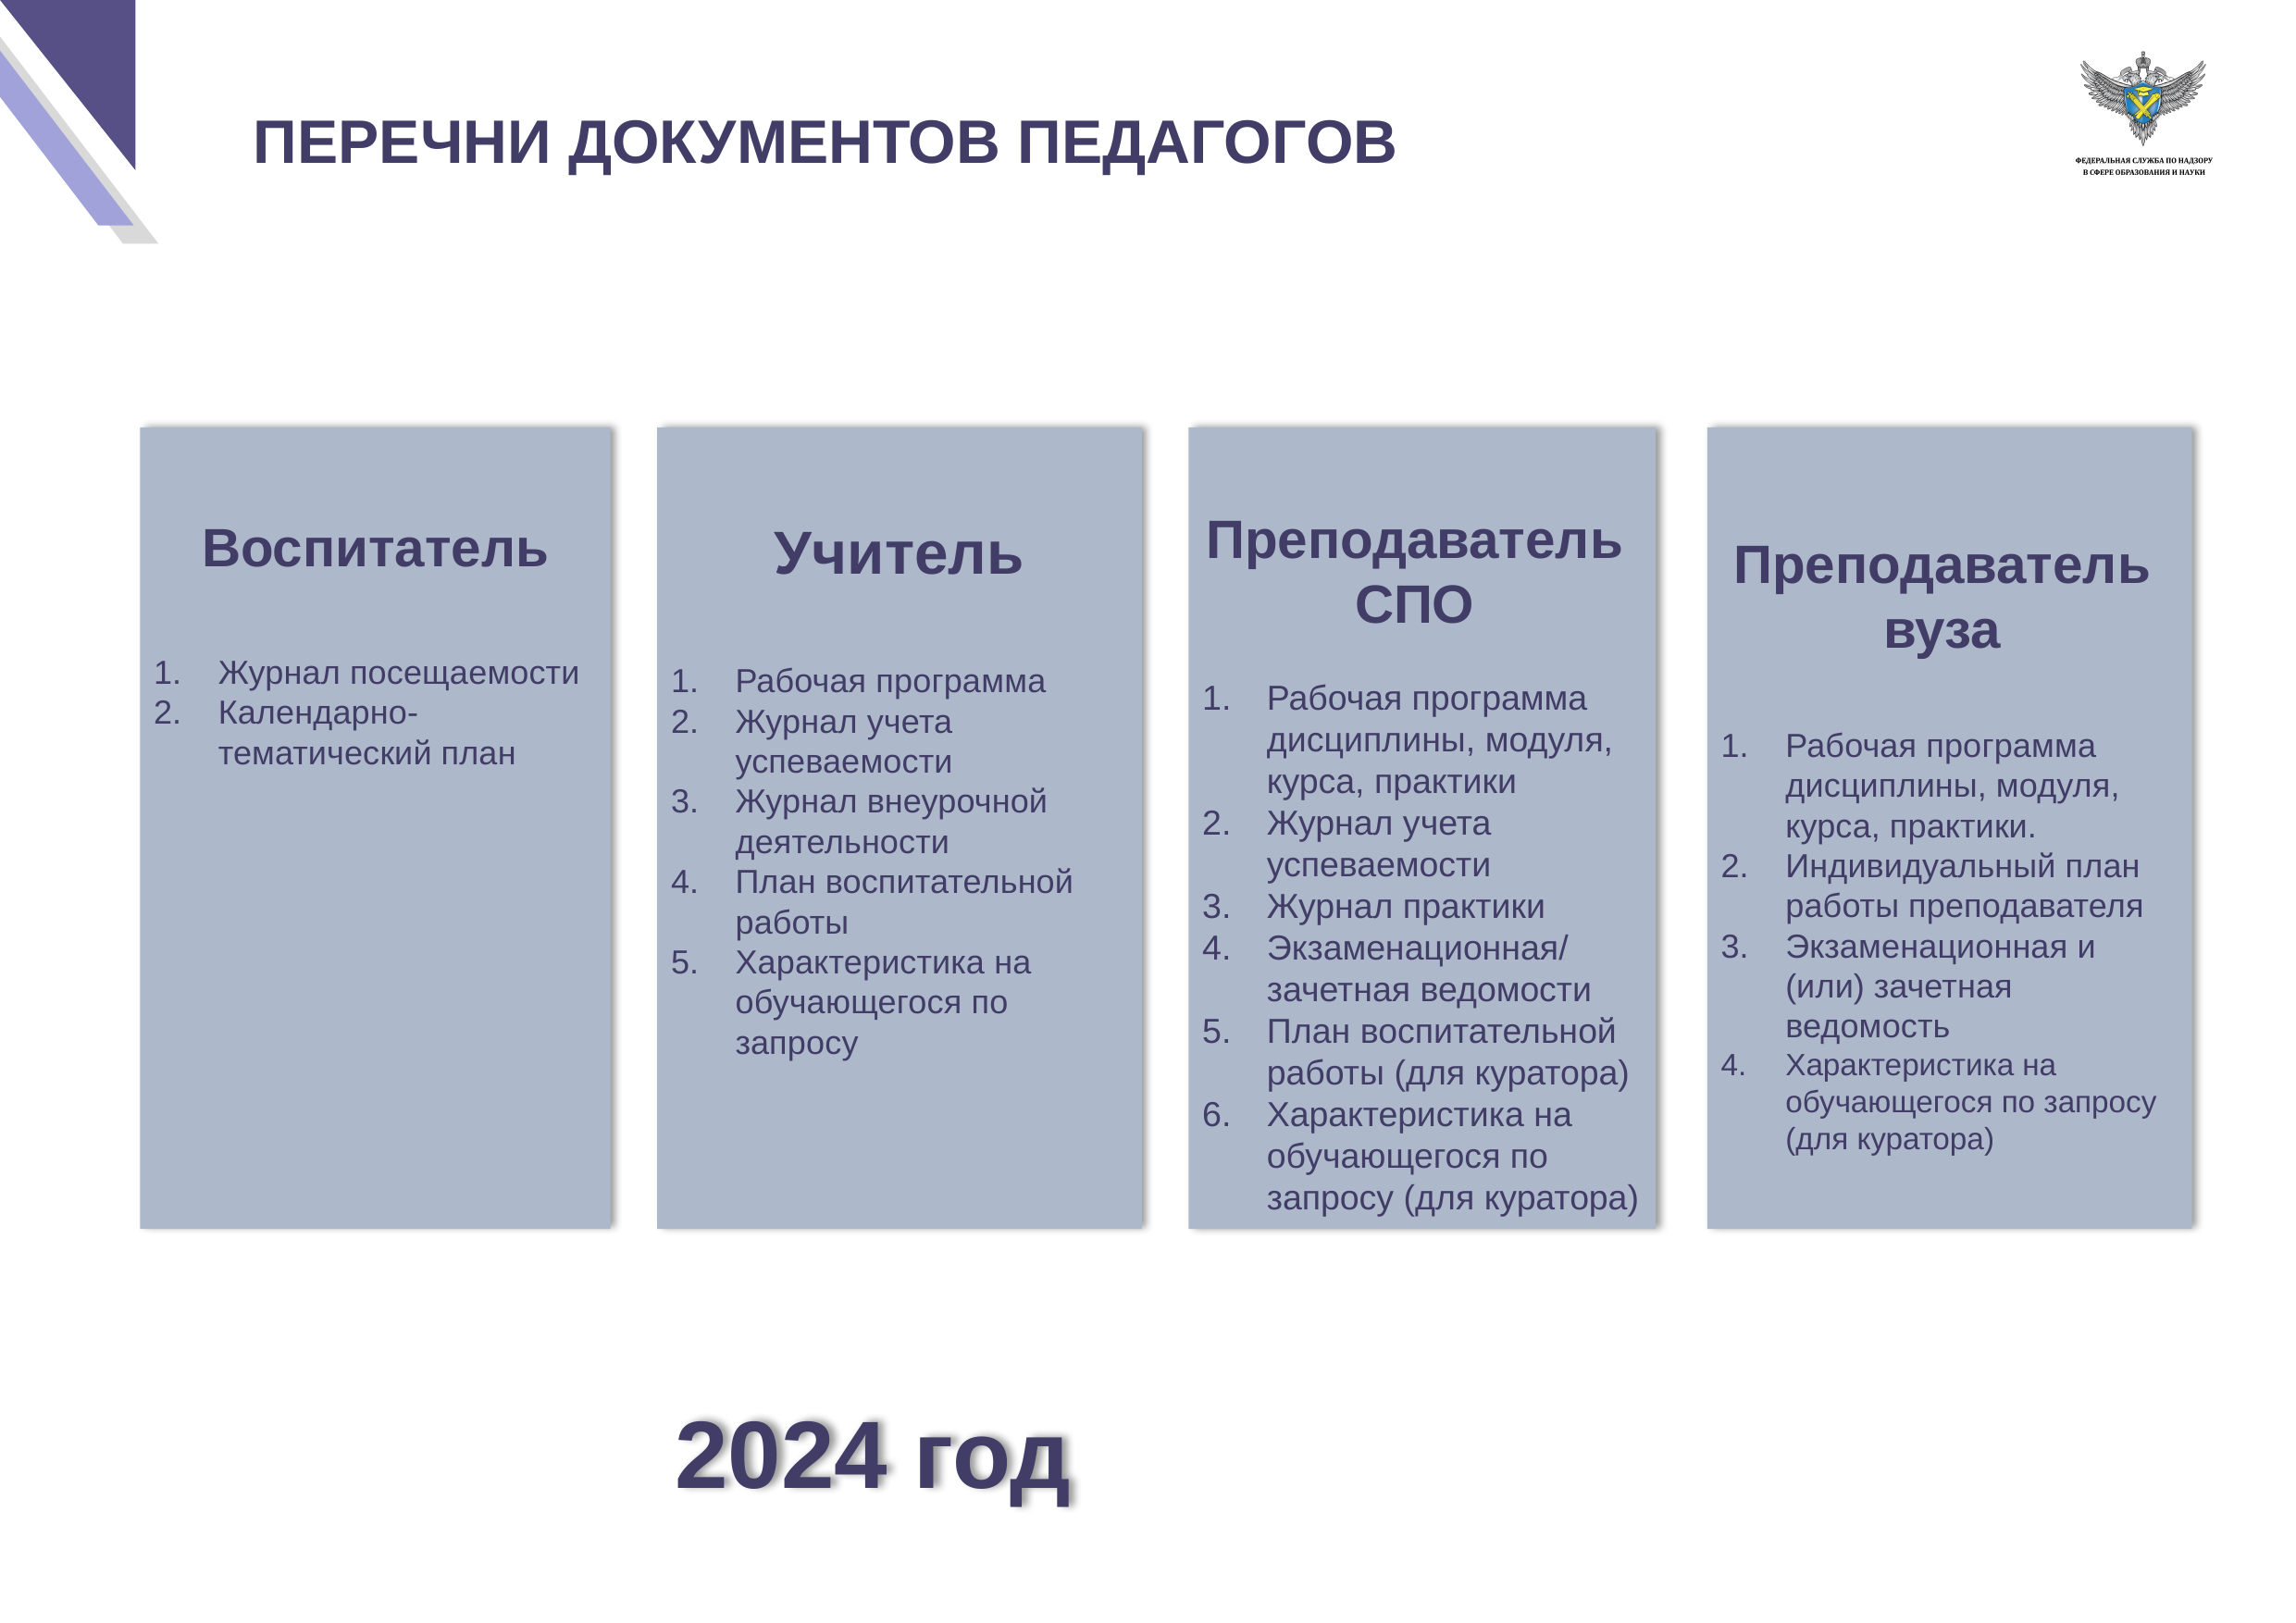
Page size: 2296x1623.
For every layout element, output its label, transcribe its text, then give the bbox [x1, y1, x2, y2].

text_box ПЕРЕЧНИ ДОКУМЕНТОВ ПЕДАГОГОВ [240, 94, 1871, 183]
text_box [506, 405, 1902, 551]
text_box Воспитатель Журнал посещаемости Календарно-тематический план [139, 427, 612, 1230]
text_box Учитель Рабочая программа Журнал учета успеваемости Журнал внеурочной деятельности План воспитательной работы Характеристика на обучающегося по запросу 2024 год [656, 427, 1143, 1230]
text_box Преподаватель СПО Рабочая программа дисциплины, модуля, курса, практики Журнал учета успеваемости Журнал практики Экзаменационная/ зачетная ведомости План воспитательной работы (для куратора) Характеристика на обучающегося по запросу (для куратора) [1187, 427, 1657, 1230]
picture [2076, 50, 2213, 175]
text_box Преподаватель вуза Рабочая программа дисциплины, модуля, курса, практики. Индивидуальный план работы преподавателя Экзаменационная и (или) зачетная ведомость Характеристика на обучающегося по запросу (для куратора) [1706, 427, 2193, 1230]
